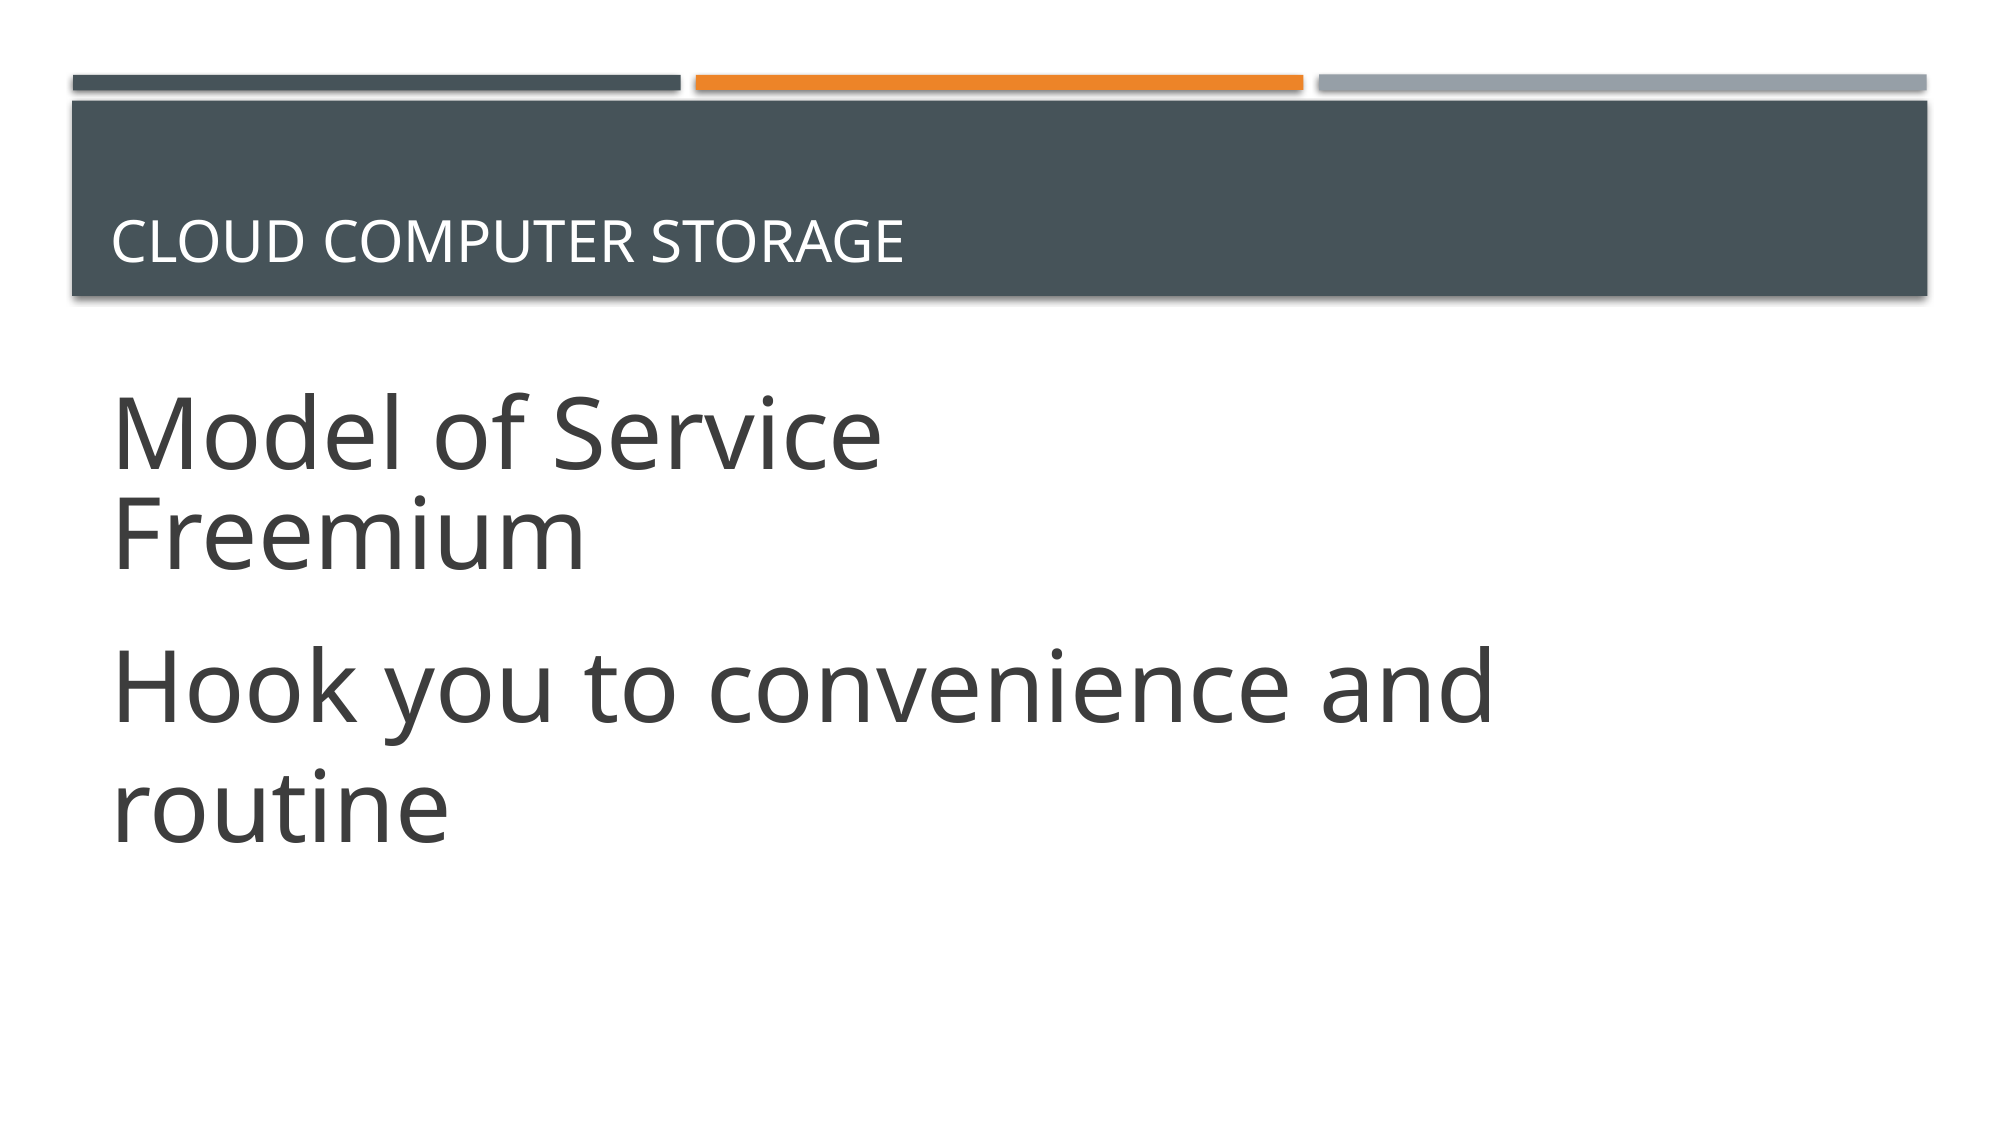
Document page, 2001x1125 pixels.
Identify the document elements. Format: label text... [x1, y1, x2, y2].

title Cloud Computer Storage [95, 115, 1905, 282]
text_box Freemium Hook you to convenience and routine [95, 594, 1789, 1043]
list Model of Service [95, 335, 1343, 525]
